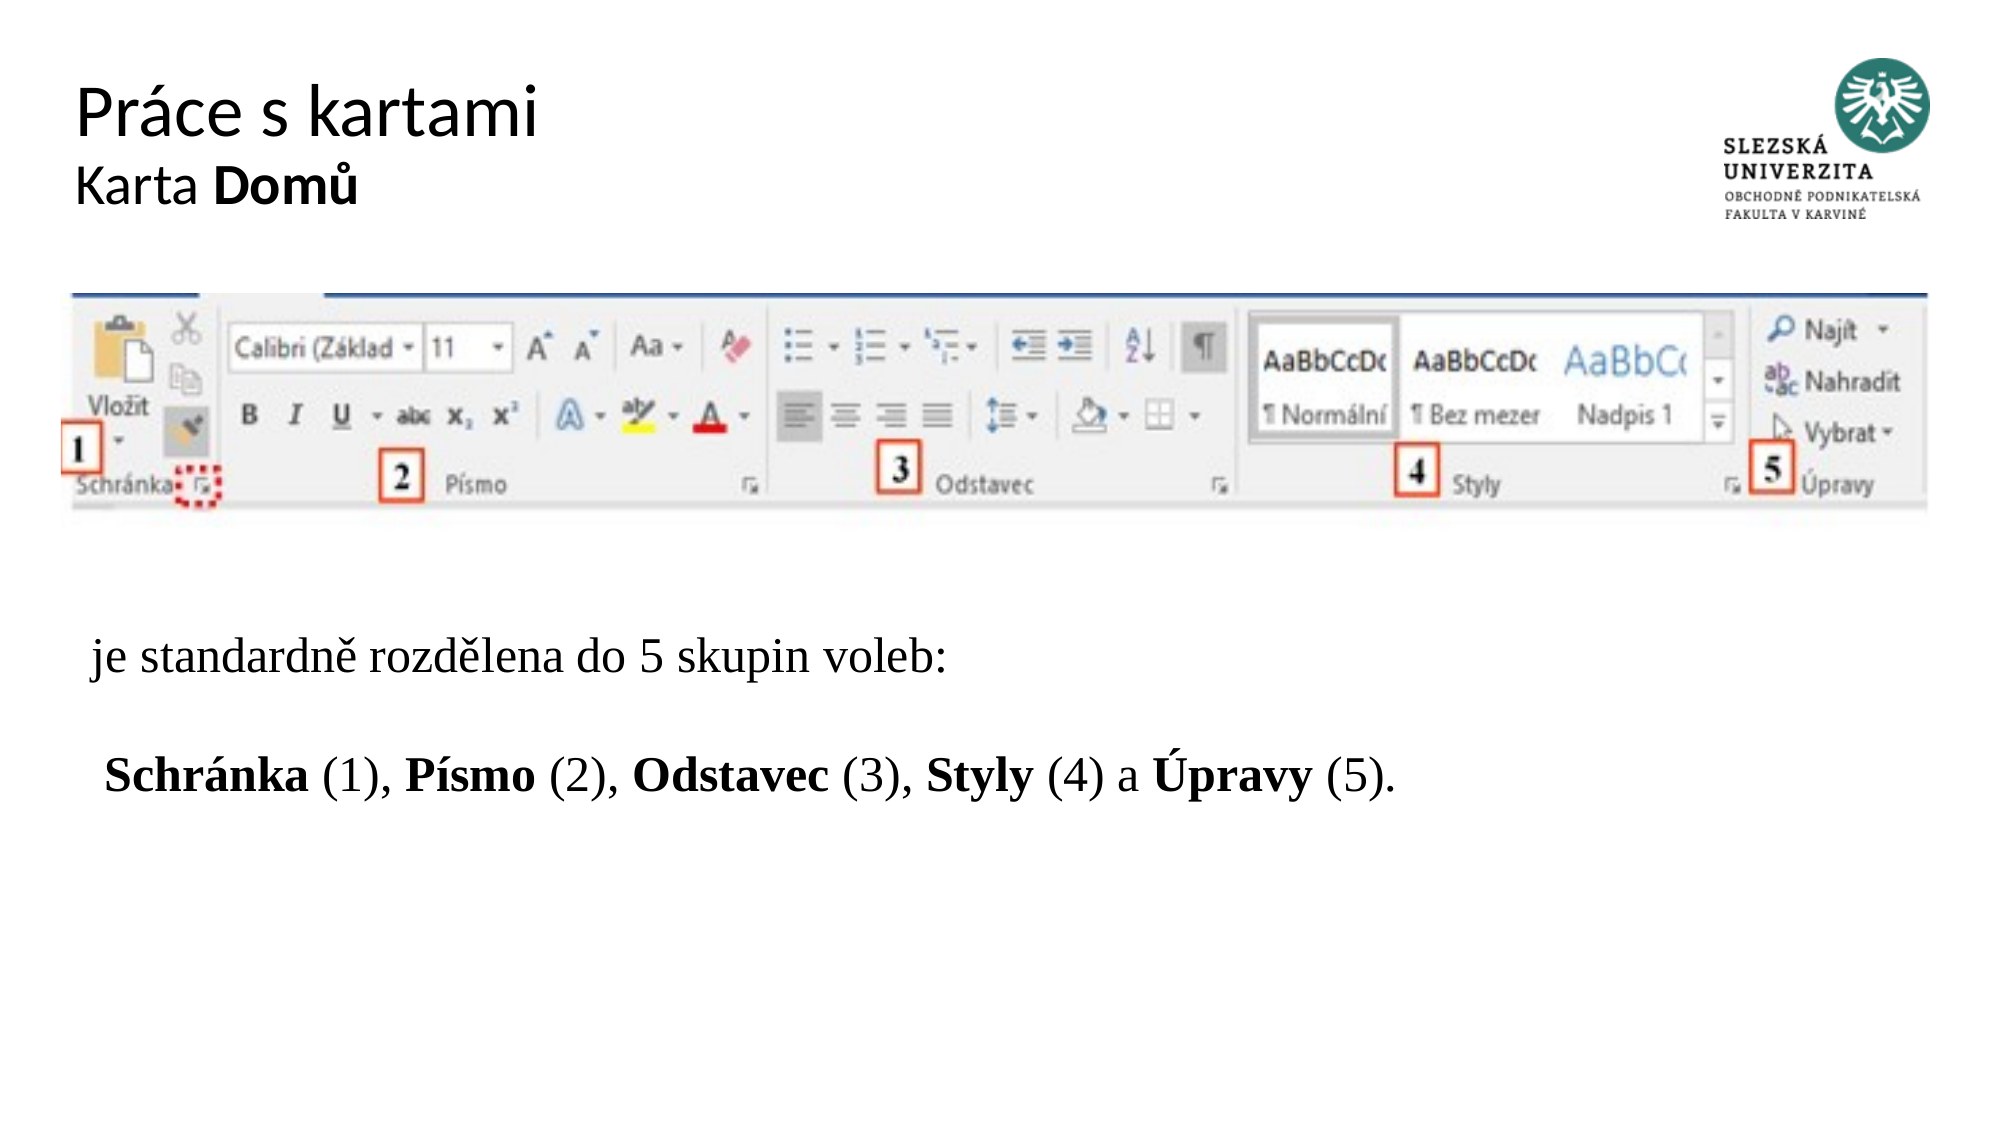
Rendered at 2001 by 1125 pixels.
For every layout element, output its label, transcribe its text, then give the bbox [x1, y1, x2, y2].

picture [1724, 58, 1930, 219]
text_box Práce s kartami [60, 53, 1468, 138]
picture [60, 293, 1930, 572]
text_box Karta Domů [60, 138, 1506, 224]
text_box je standardně rozdělena do 5 skupin voleb: Schránka (1), Písmo (2), Odstavec (3), Styly (4) a Úpravy (5). [47, 606, 2000, 809]
